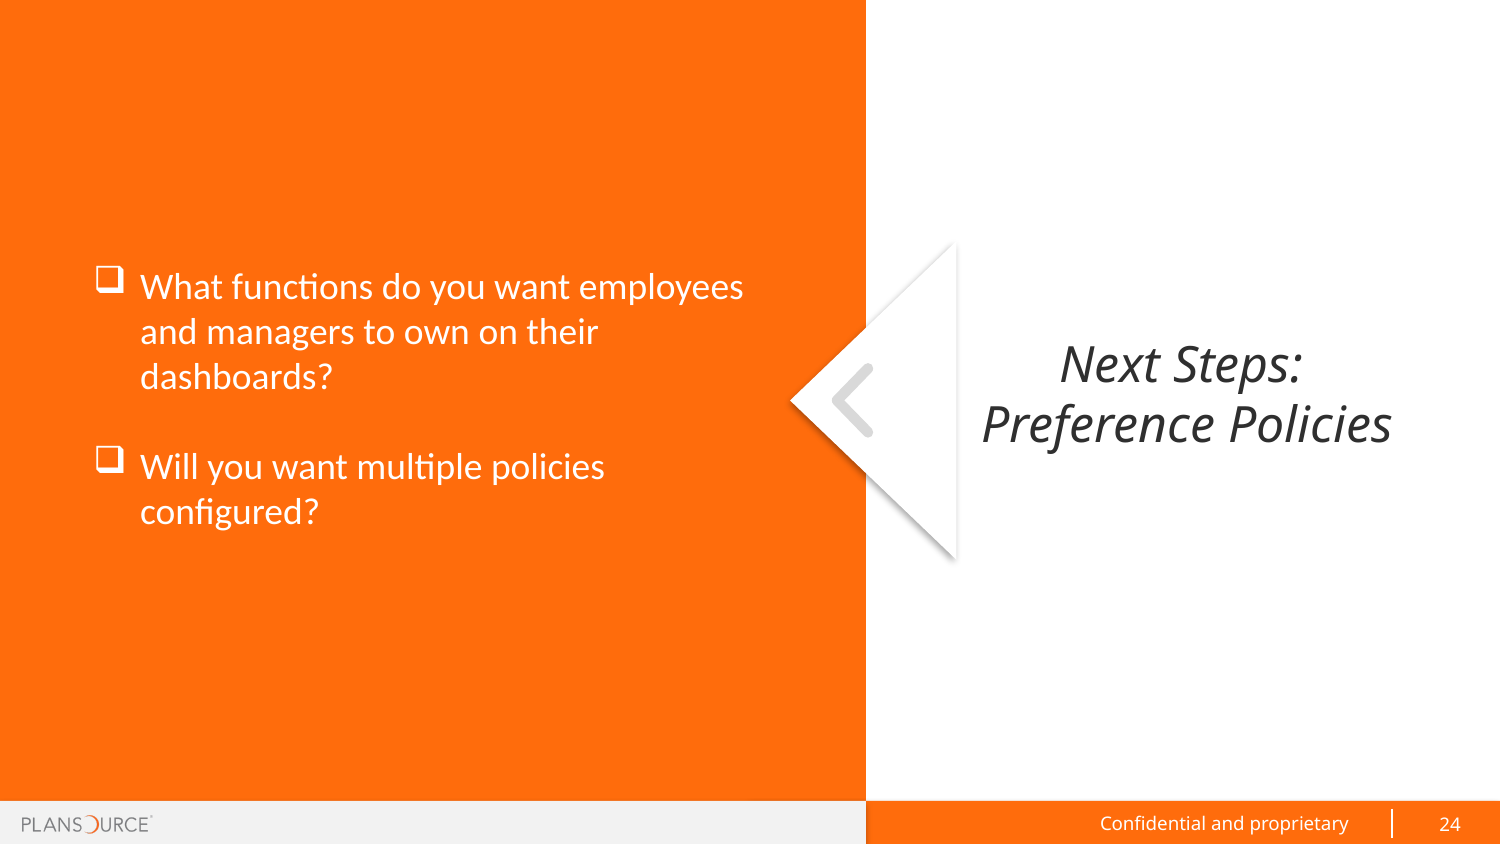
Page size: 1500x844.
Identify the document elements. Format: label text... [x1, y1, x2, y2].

picture [21, 809, 153, 837]
text_box What functions do you want employees and managers to own on their dashboards? Will you want multiple policies configured? [78, 254, 763, 539]
text_box Next Steps: Preference Policies [922, 324, 1454, 496]
